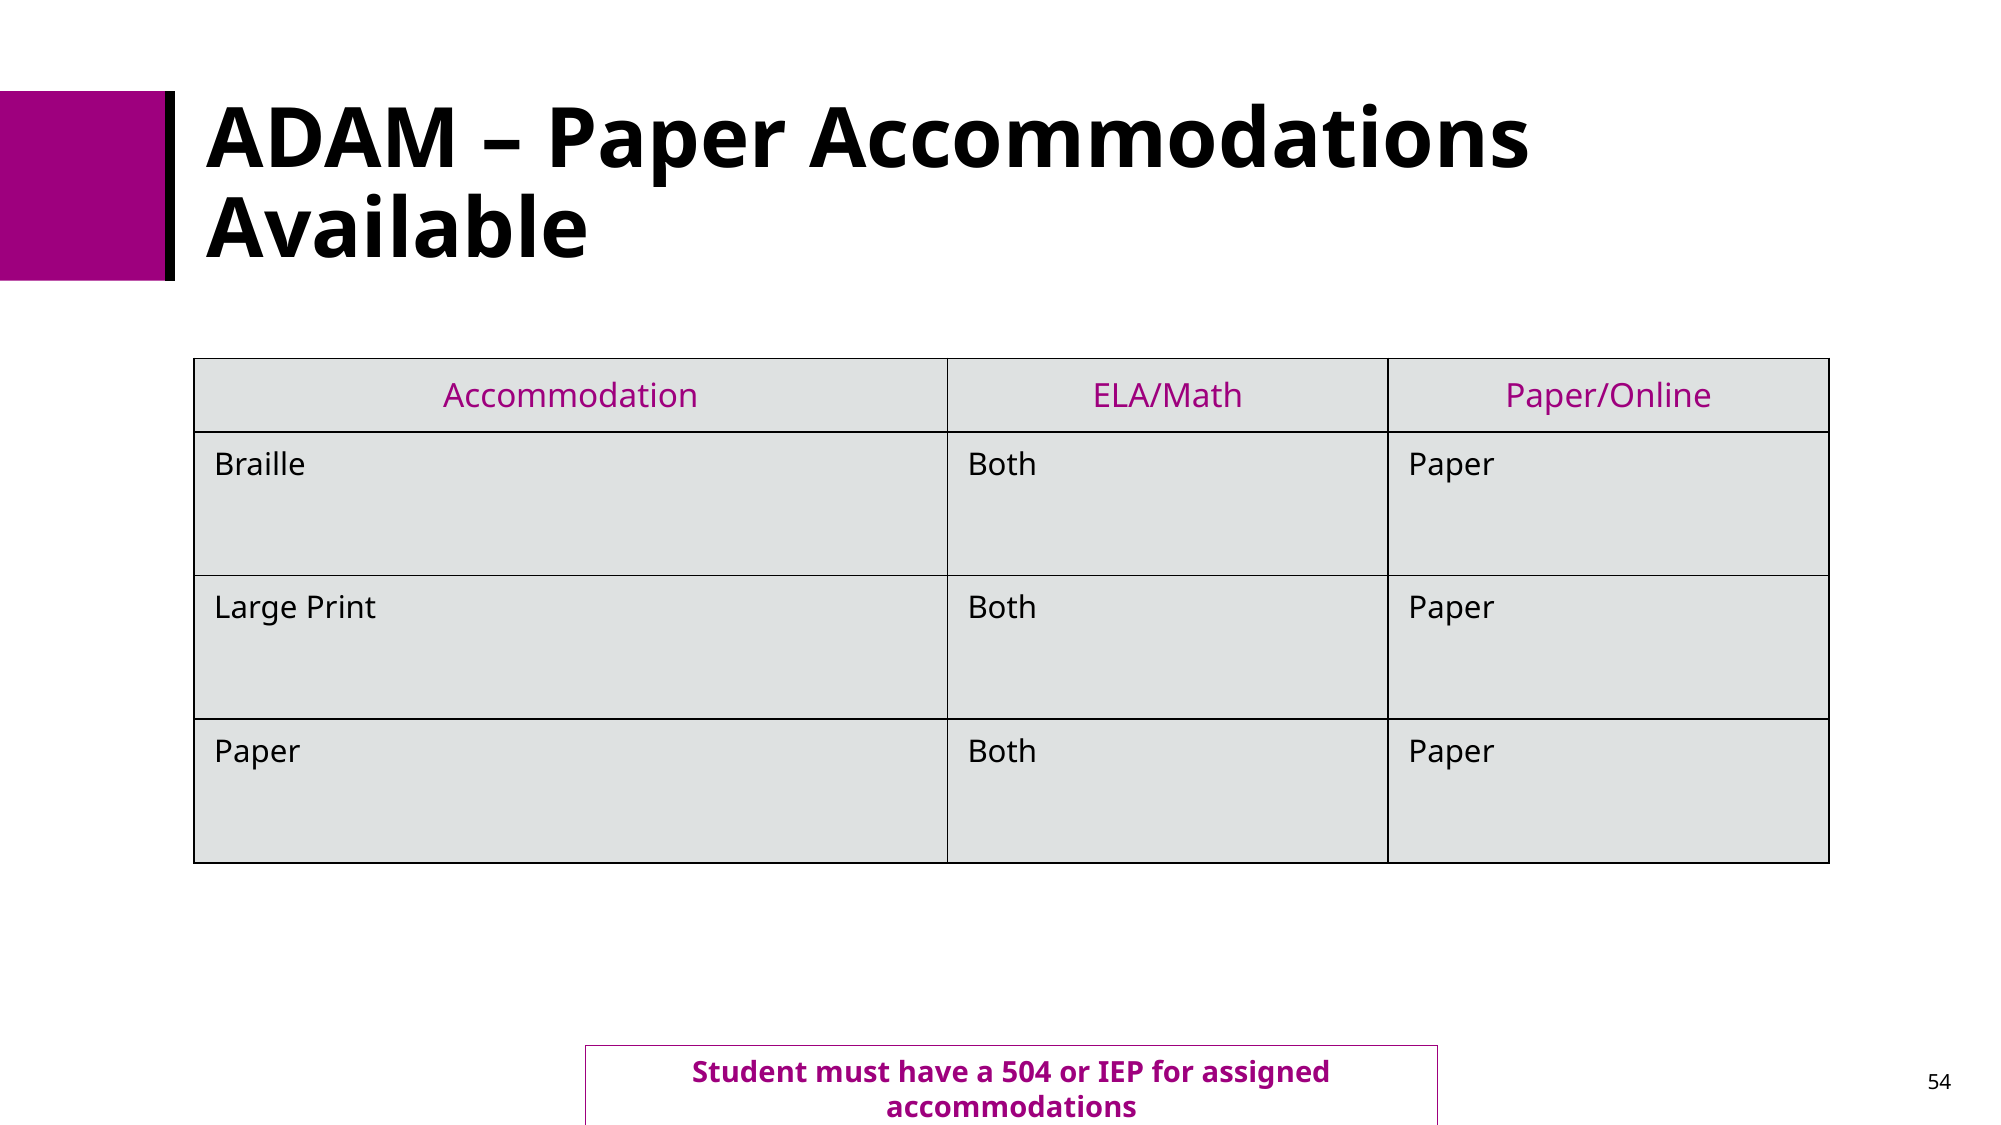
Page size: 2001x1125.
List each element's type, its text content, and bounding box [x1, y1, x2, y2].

table_cell Paper [1389, 433, 1828, 575]
table_header Accommodation [195, 359, 947, 431]
table_cell Braille​ [195, 433, 947, 575]
table_cell Paper [1389, 720, 1828, 862]
table_cell Paper [195, 720, 947, 862]
table_cell Both [948, 720, 1387, 862]
slide_number 54 [1510, 1064, 1961, 1125]
table_cell Both [948, 576, 1387, 718]
table_cell Paper [1389, 576, 1828, 718]
text_box Student must have a 504 or IEP for assigned accommodations [585, 1045, 1438, 1125]
table_cell Both [948, 433, 1387, 575]
title ADAM – Paper Accommodations Available [194, 93, 1830, 278]
table_cell Large Print [195, 576, 947, 718]
table_header ELA/Math [948, 359, 1387, 431]
table_header Paper/Online [1389, 359, 1828, 431]
